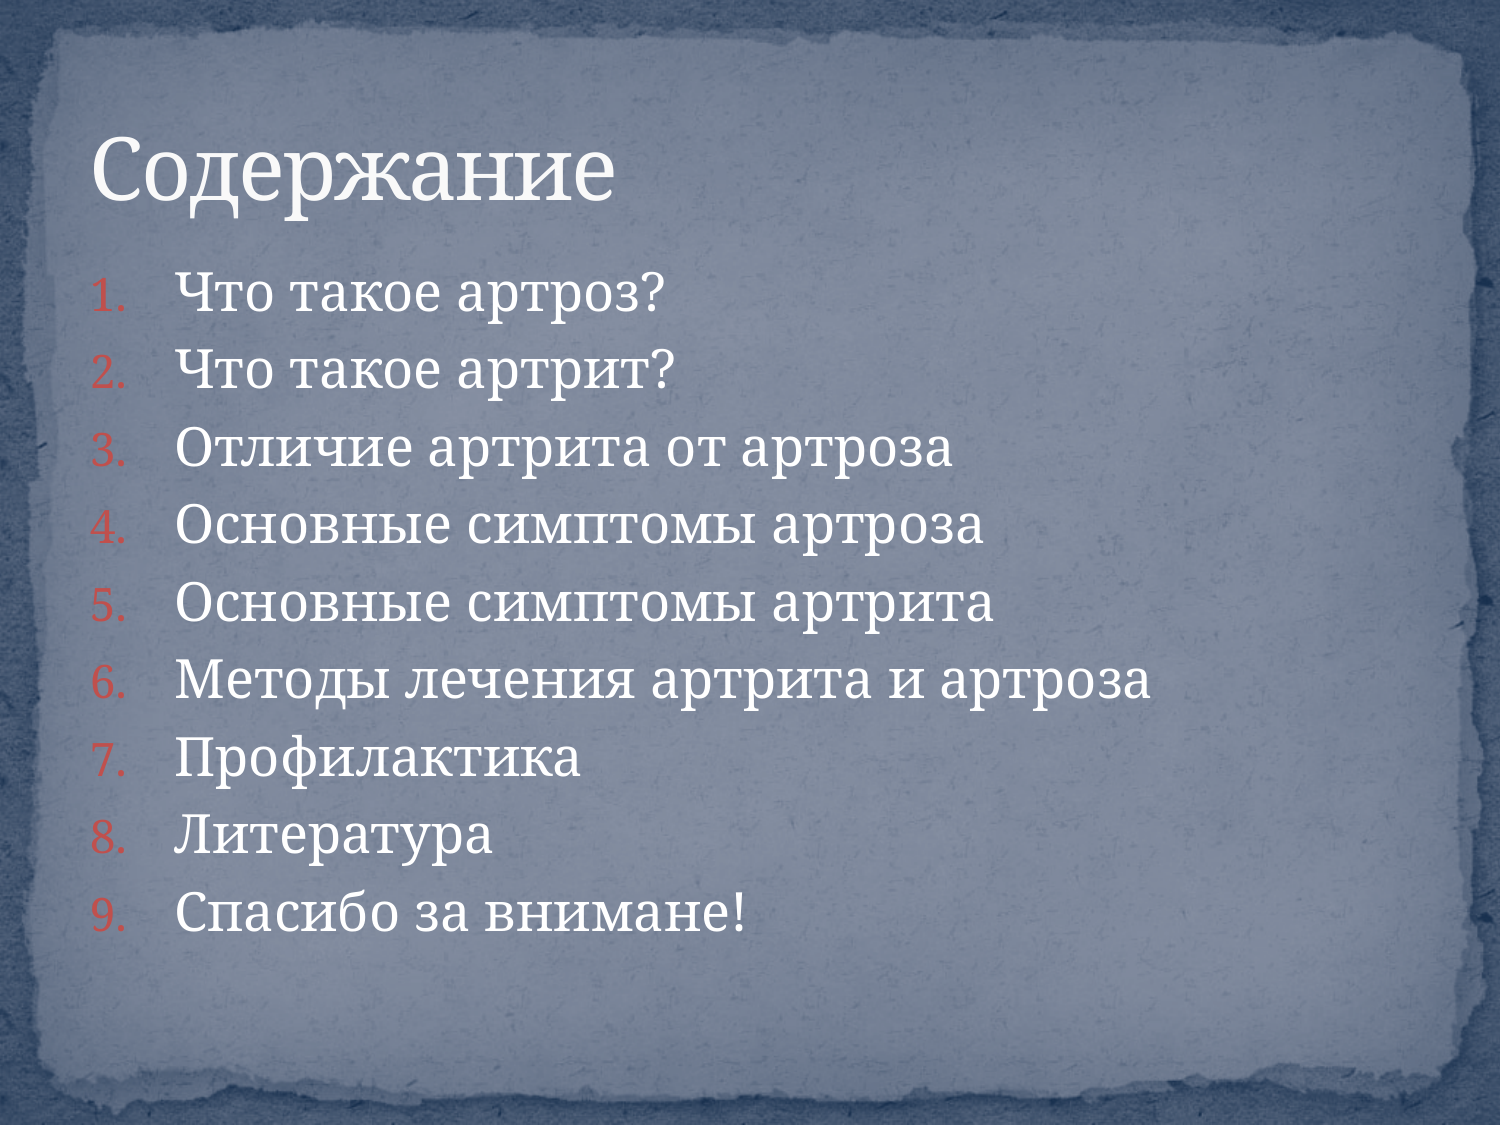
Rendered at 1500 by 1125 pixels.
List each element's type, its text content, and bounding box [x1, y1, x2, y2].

list Что такое артроз? Что такое артрит? Отличие артрита от артроза Основные симптомы артроза Основные симптомы артрита Методы лечения артрита и артроза Профилактика Литература Спасибо за внимане! [75, 249, 1425, 1000]
title Содержание [74, 24, 1425, 225]
